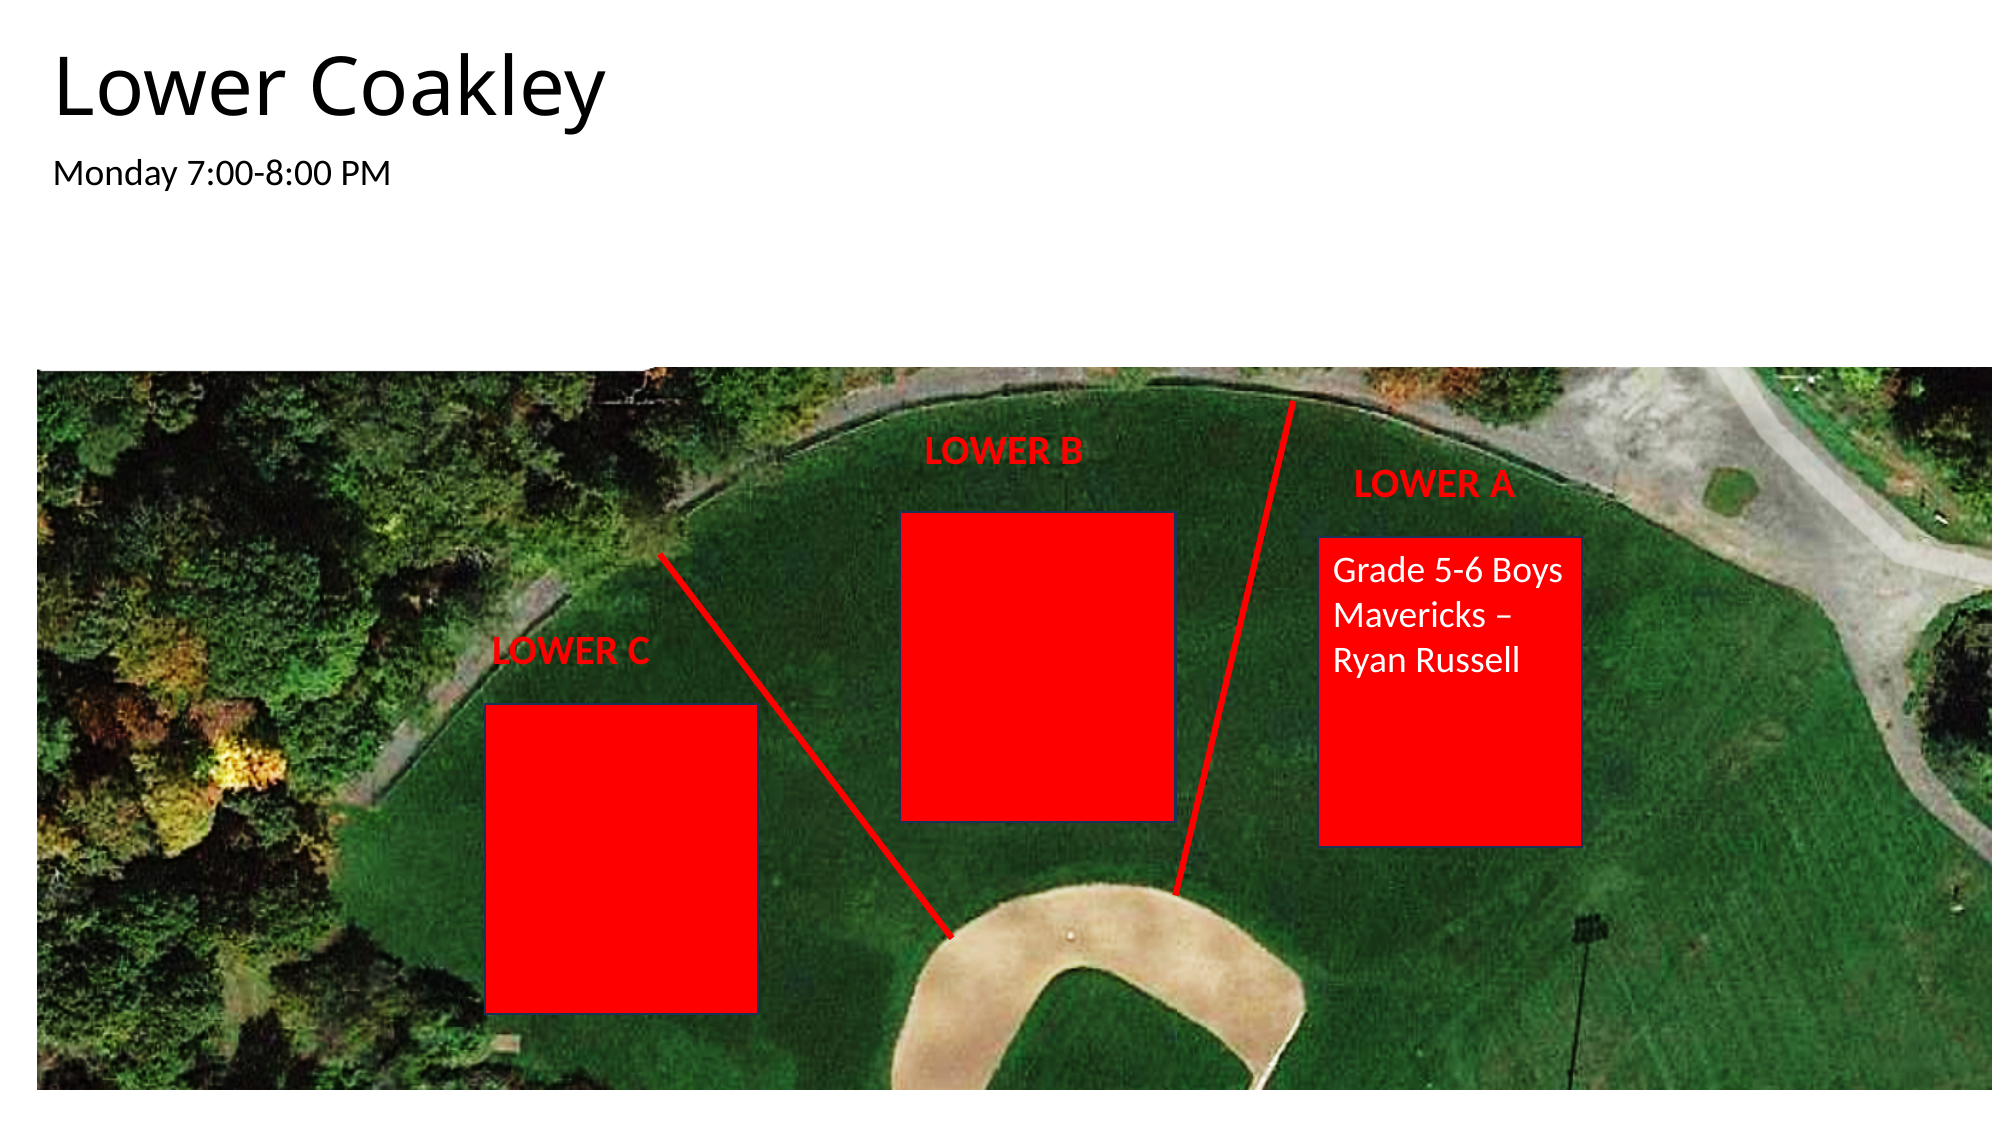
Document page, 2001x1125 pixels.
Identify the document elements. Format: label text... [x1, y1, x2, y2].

text_box Monday 7:00-8:00 PM [37, 140, 1992, 201]
title Lower Coakley [37, 36, 1763, 140]
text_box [37, 367, 1992, 1090]
